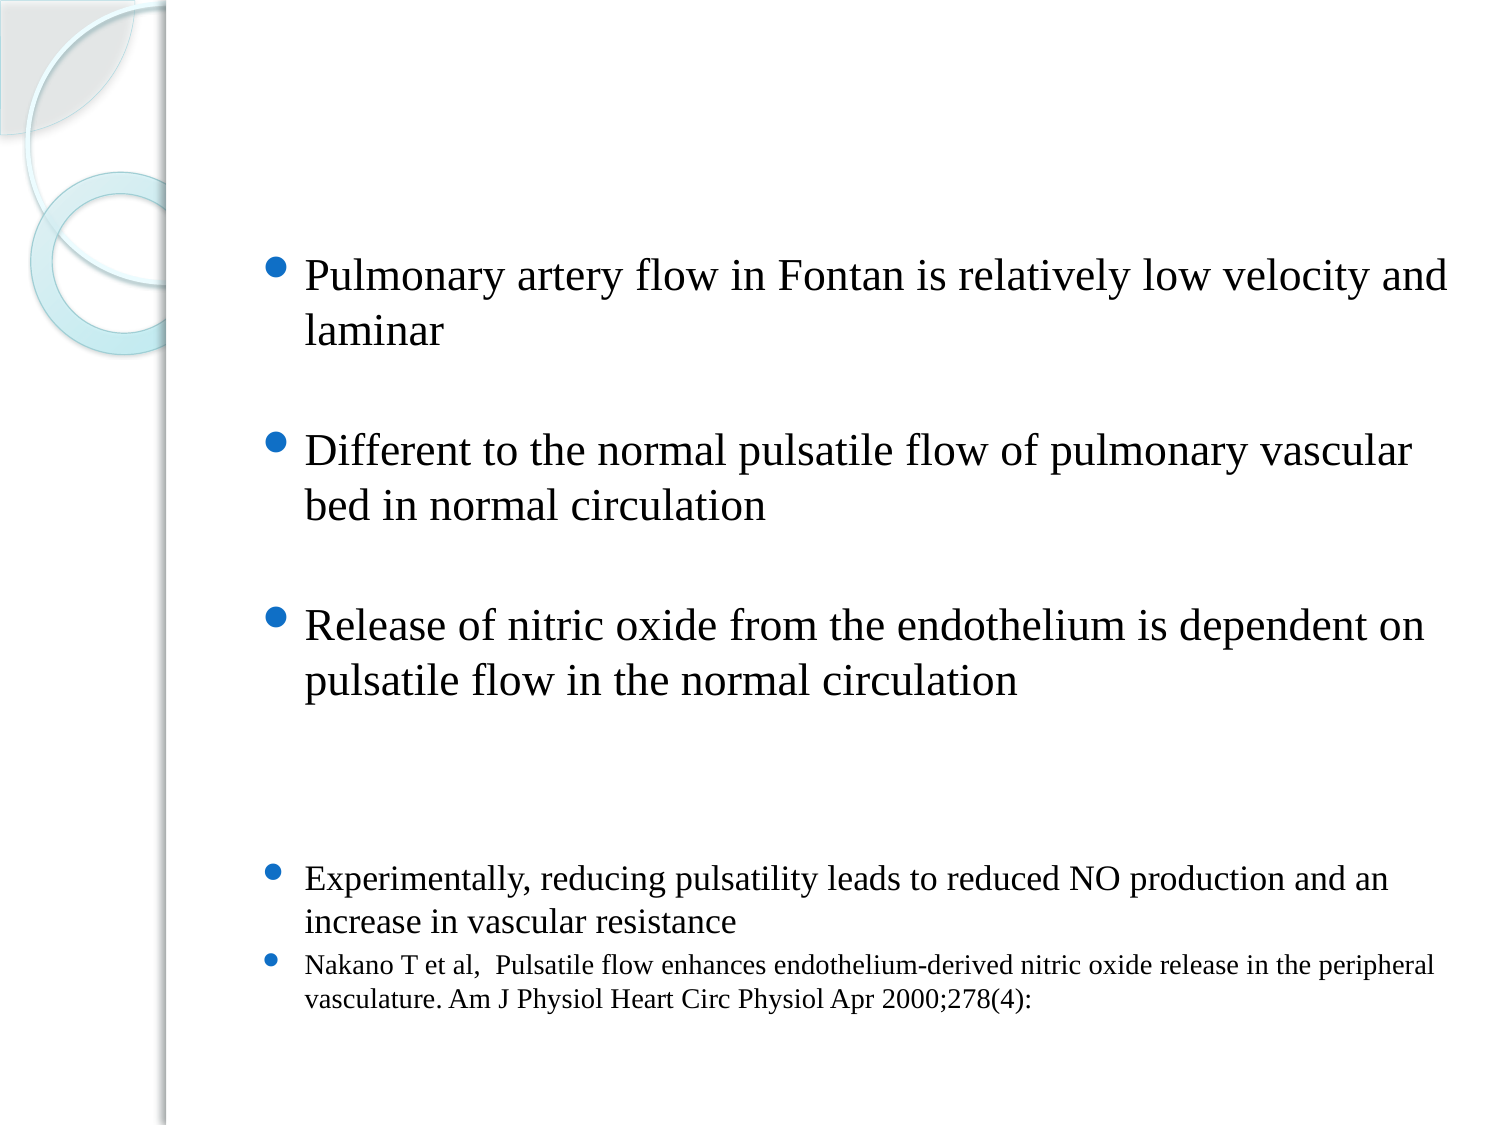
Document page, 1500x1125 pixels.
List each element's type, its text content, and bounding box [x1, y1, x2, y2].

list Pulmonary artery flow in Fontan is relatively low velocity and laminar Different to the normal pulsatile flow of pulmonary vascular bed in normal circulation Release of nitric oxide from the endothelium is dependent on pulsatile flow in the normal circulation Experimentally, reducing pulsatility leads to reduced NO production and an increase in vascular resistance Nakano T et al, Pulsatile flow enhances endothelium-derived nitric oxide release in the peripheral vasculature. Am J Physiol Heart Circ Physiol Apr 2000;278(4): [235, 237, 1466, 1025]
